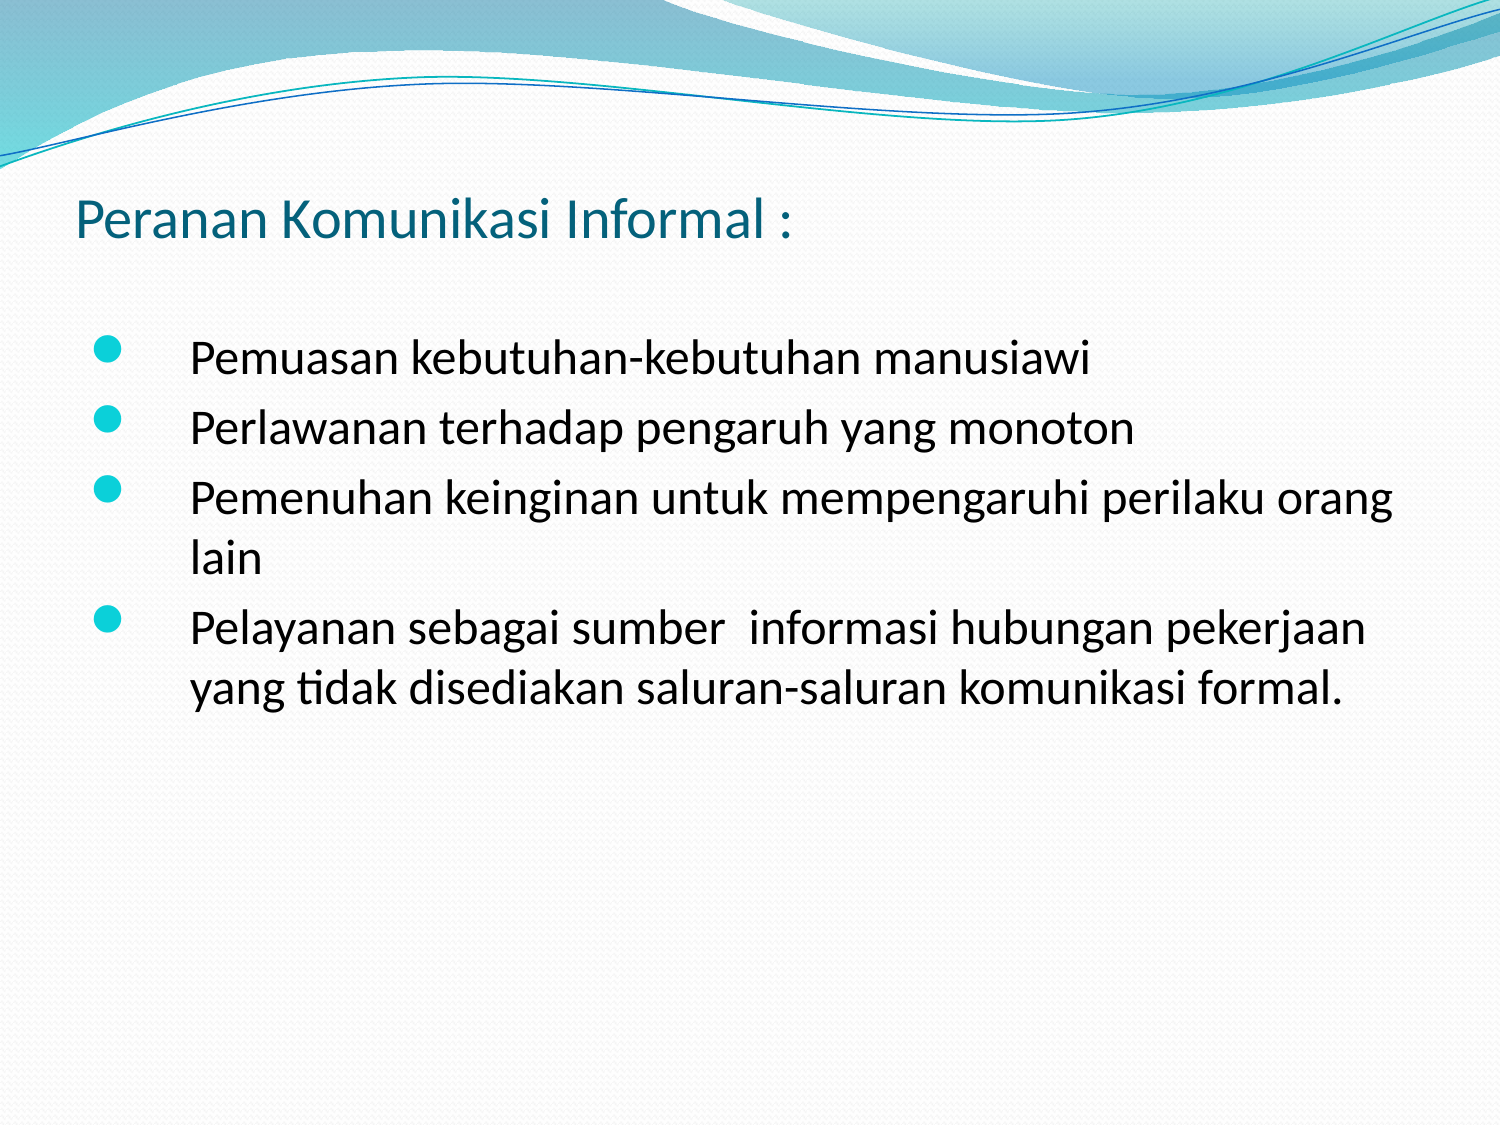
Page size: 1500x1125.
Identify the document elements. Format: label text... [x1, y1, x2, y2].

list Pemuasan kebutuhan-kebutuhan manusiawi Perlawanan terhadap pengaruh yang monoton Pemenuhan keinginan untuk mempengaruhi perilaku orang lain Pelayanan sebagai sumber informasi hubungan pekerjaan yang tidak disediakan saluran-saluran komunikasi formal. [75, 317, 1425, 1038]
title Peranan Komunikasi Informal : [75, 115, 1425, 250]
